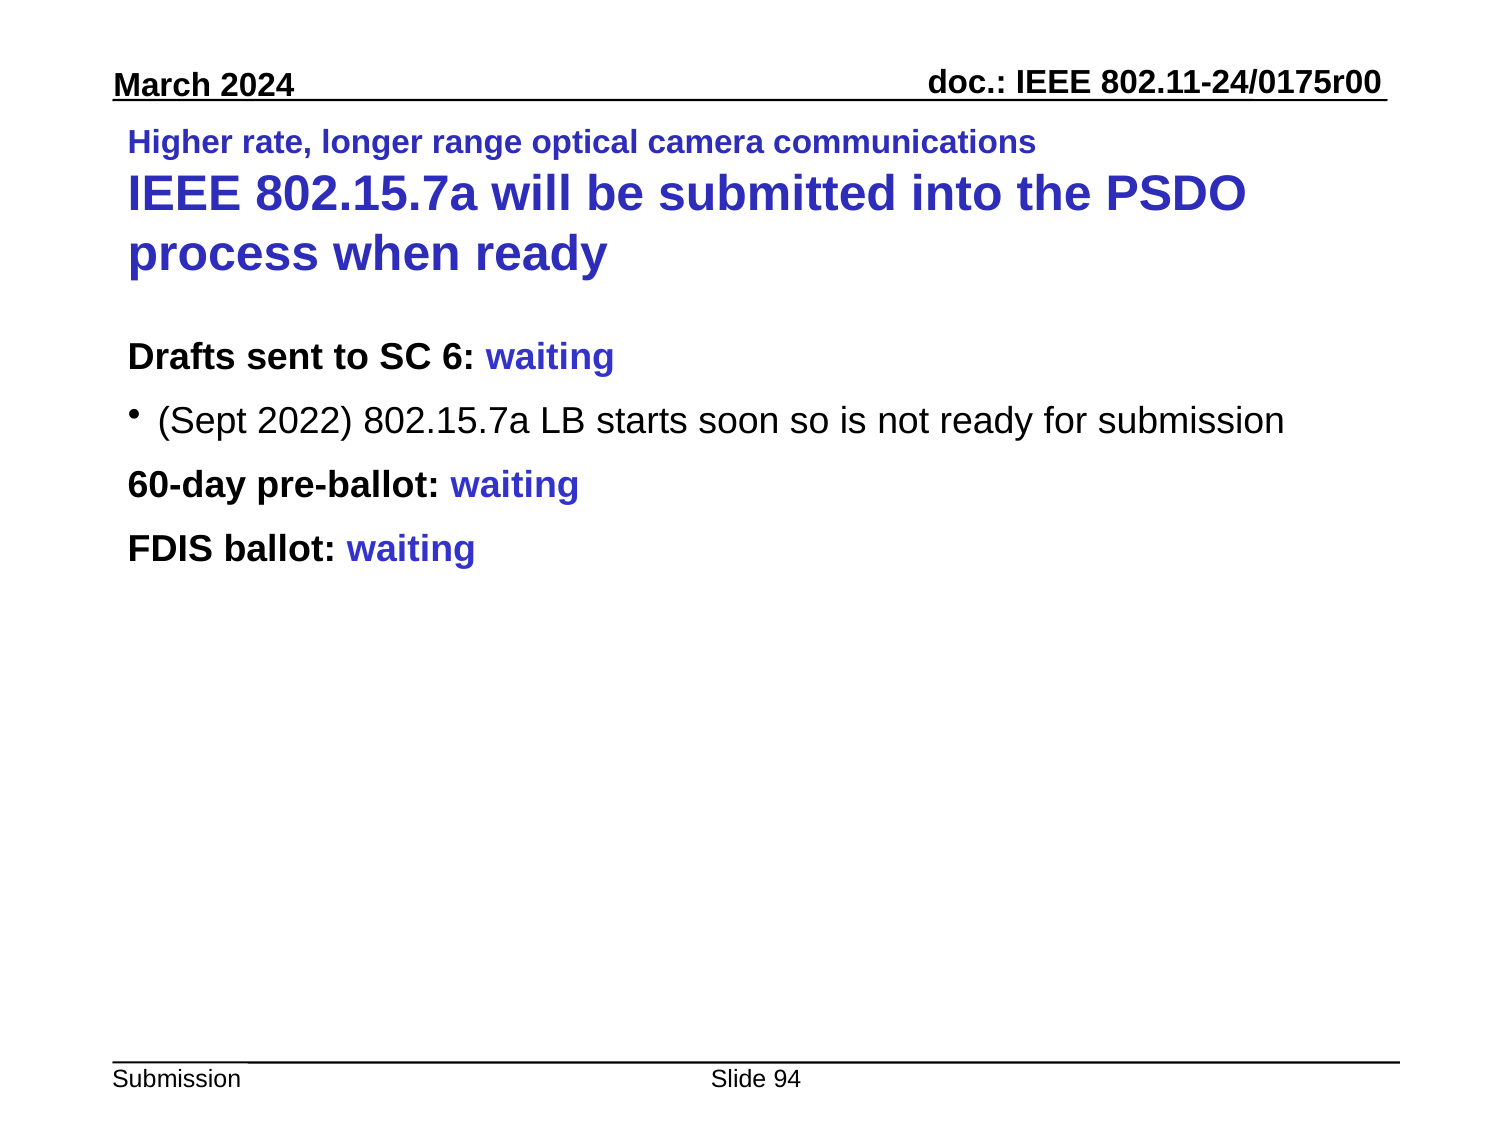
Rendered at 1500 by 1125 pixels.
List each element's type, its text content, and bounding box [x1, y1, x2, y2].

title Higher rate, longer range optical camera communications IEEE 802.15.7a will be submitted into the PSDO process when ready [112, 112, 1388, 288]
slide_number Slide 94 [709, 1061, 803, 1093]
list Drafts sent to SC 6: waiting (Sept 2022) 802.15.7a LB starts soon so is not ready for submission 60-day pre-ballot: waiting FDIS ballot: waiting [112, 324, 1388, 1000]
